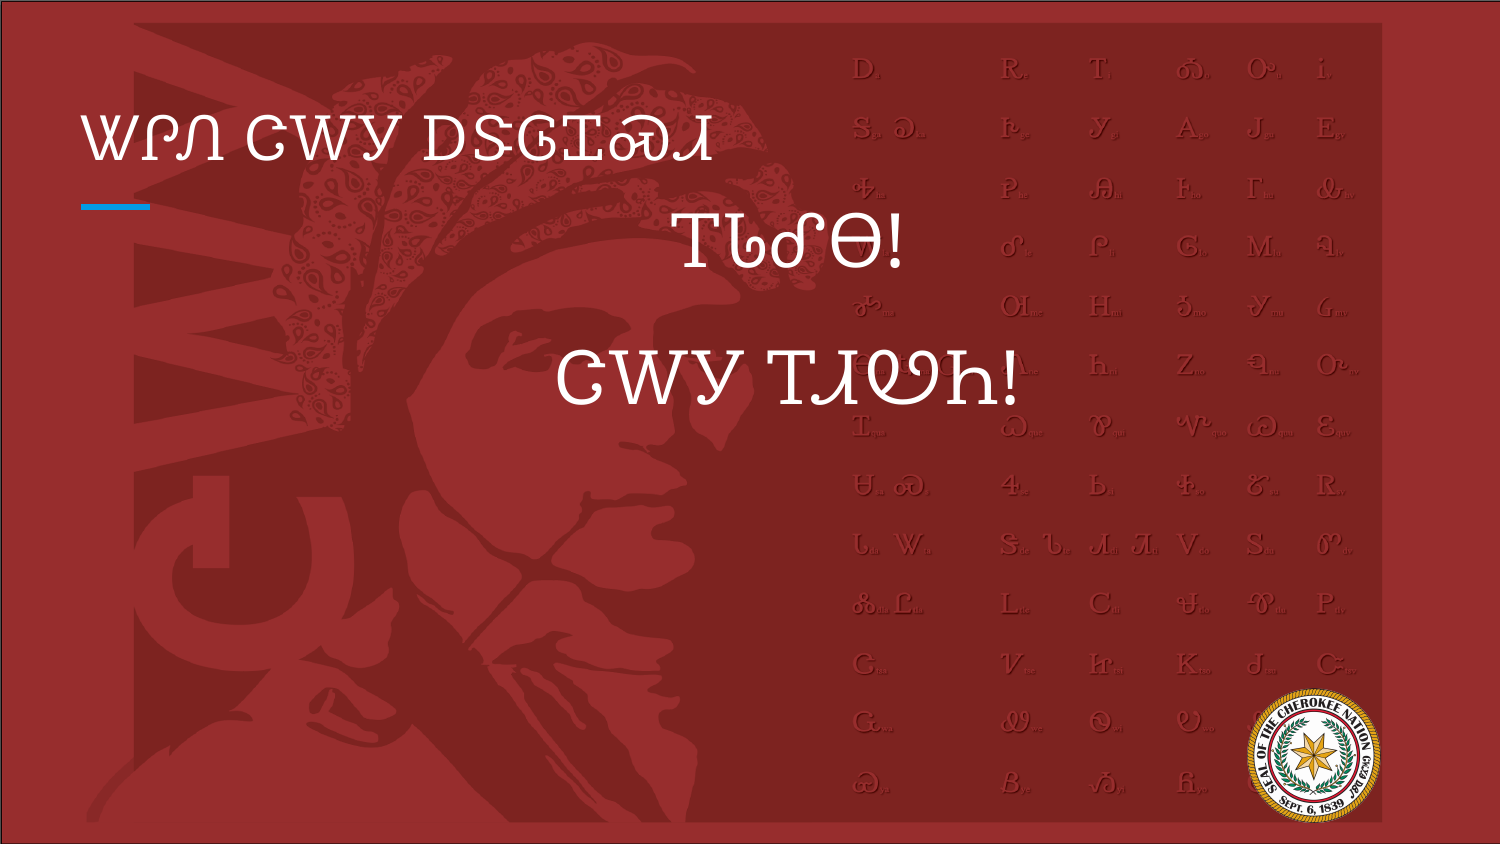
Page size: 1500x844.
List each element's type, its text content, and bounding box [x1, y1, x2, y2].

title ᏔᎵᏁ ᏣᎳᎩ ᎠᏕᎶᏆᏍᏗ [63, 75, 1437, 164]
picture [0, 0, 1500, 844]
list ᎢᏓᎴᎾ! ᏣᎳᎩ ᎢᏗᏬᏂ! [63, 164, 1437, 782]
